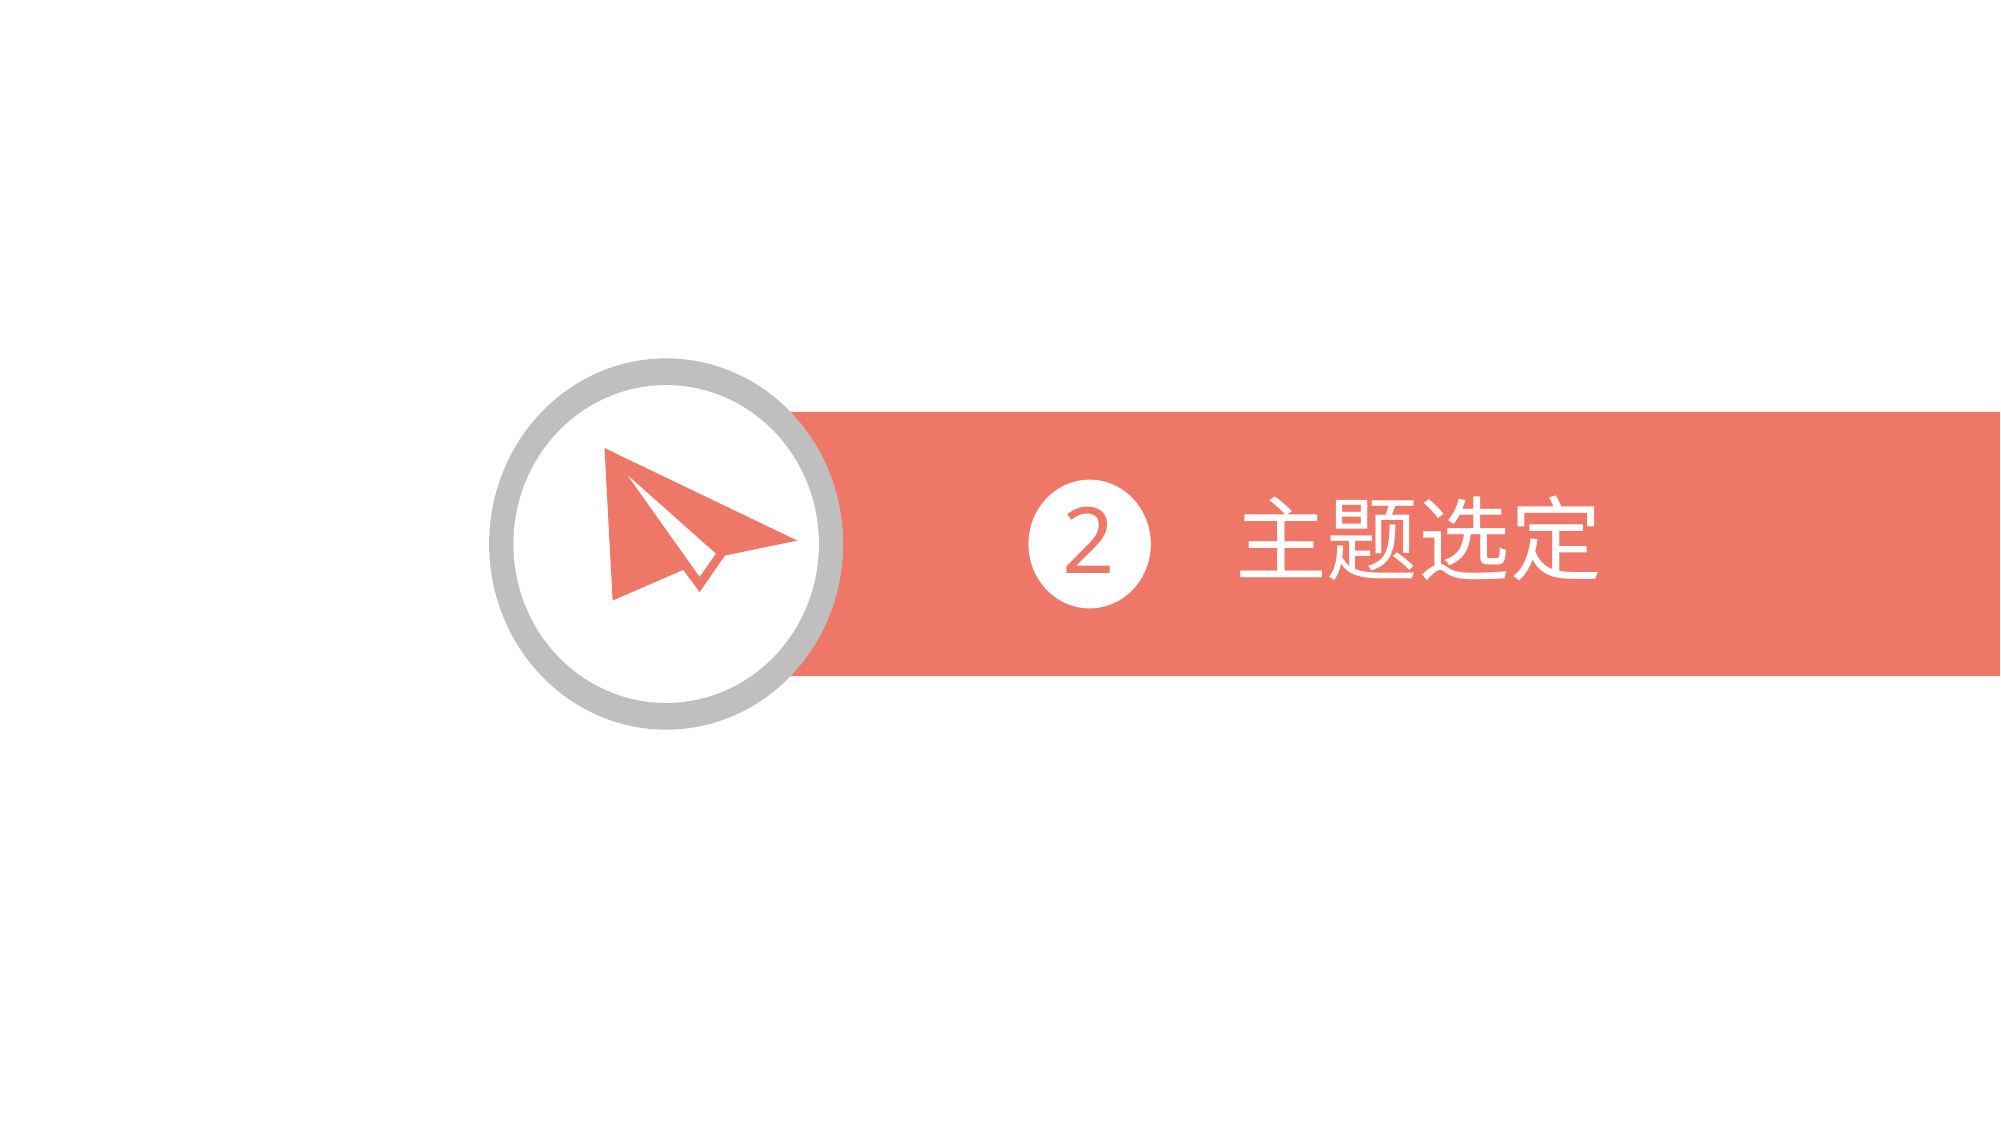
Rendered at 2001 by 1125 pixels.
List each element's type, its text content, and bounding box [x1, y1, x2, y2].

text_box [604, 448, 798, 601]
text_box 2 [1048, 474, 1179, 599]
text_box [512, 384, 820, 704]
text_box [488, 357, 845, 731]
text_box 主题选定 [1220, 474, 1859, 599]
text_box [793, 411, 2000, 677]
text_box [1027, 495, 1048, 593]
text_box [1055, 599, 1124, 610]
